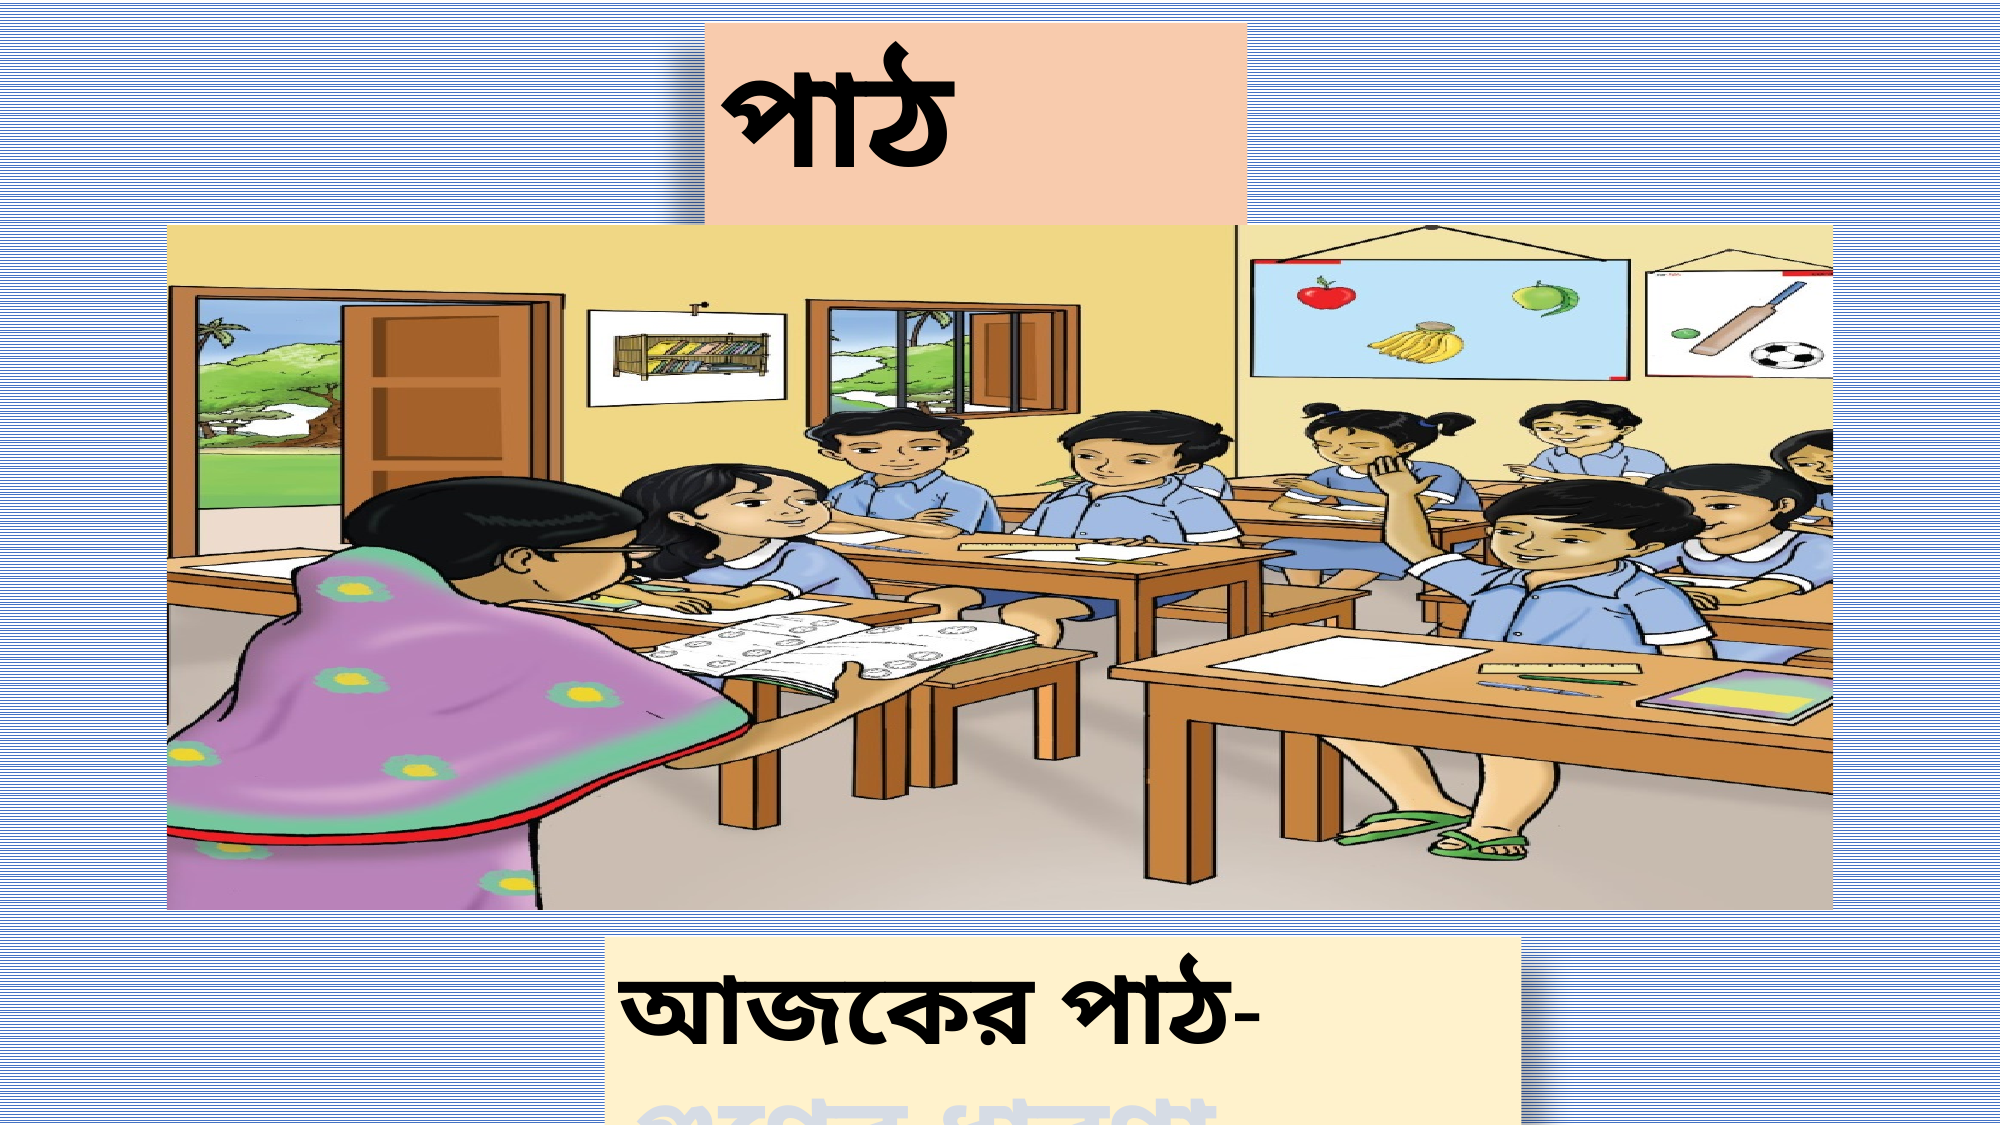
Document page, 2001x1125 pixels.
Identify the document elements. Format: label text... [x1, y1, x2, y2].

picture [166, 225, 1834, 910]
text_box পাঠ ঘোষণা [704, 22, 1248, 225]
text_box আজকের পাঠ- গুণের ধারণা [604, 936, 1522, 1125]
